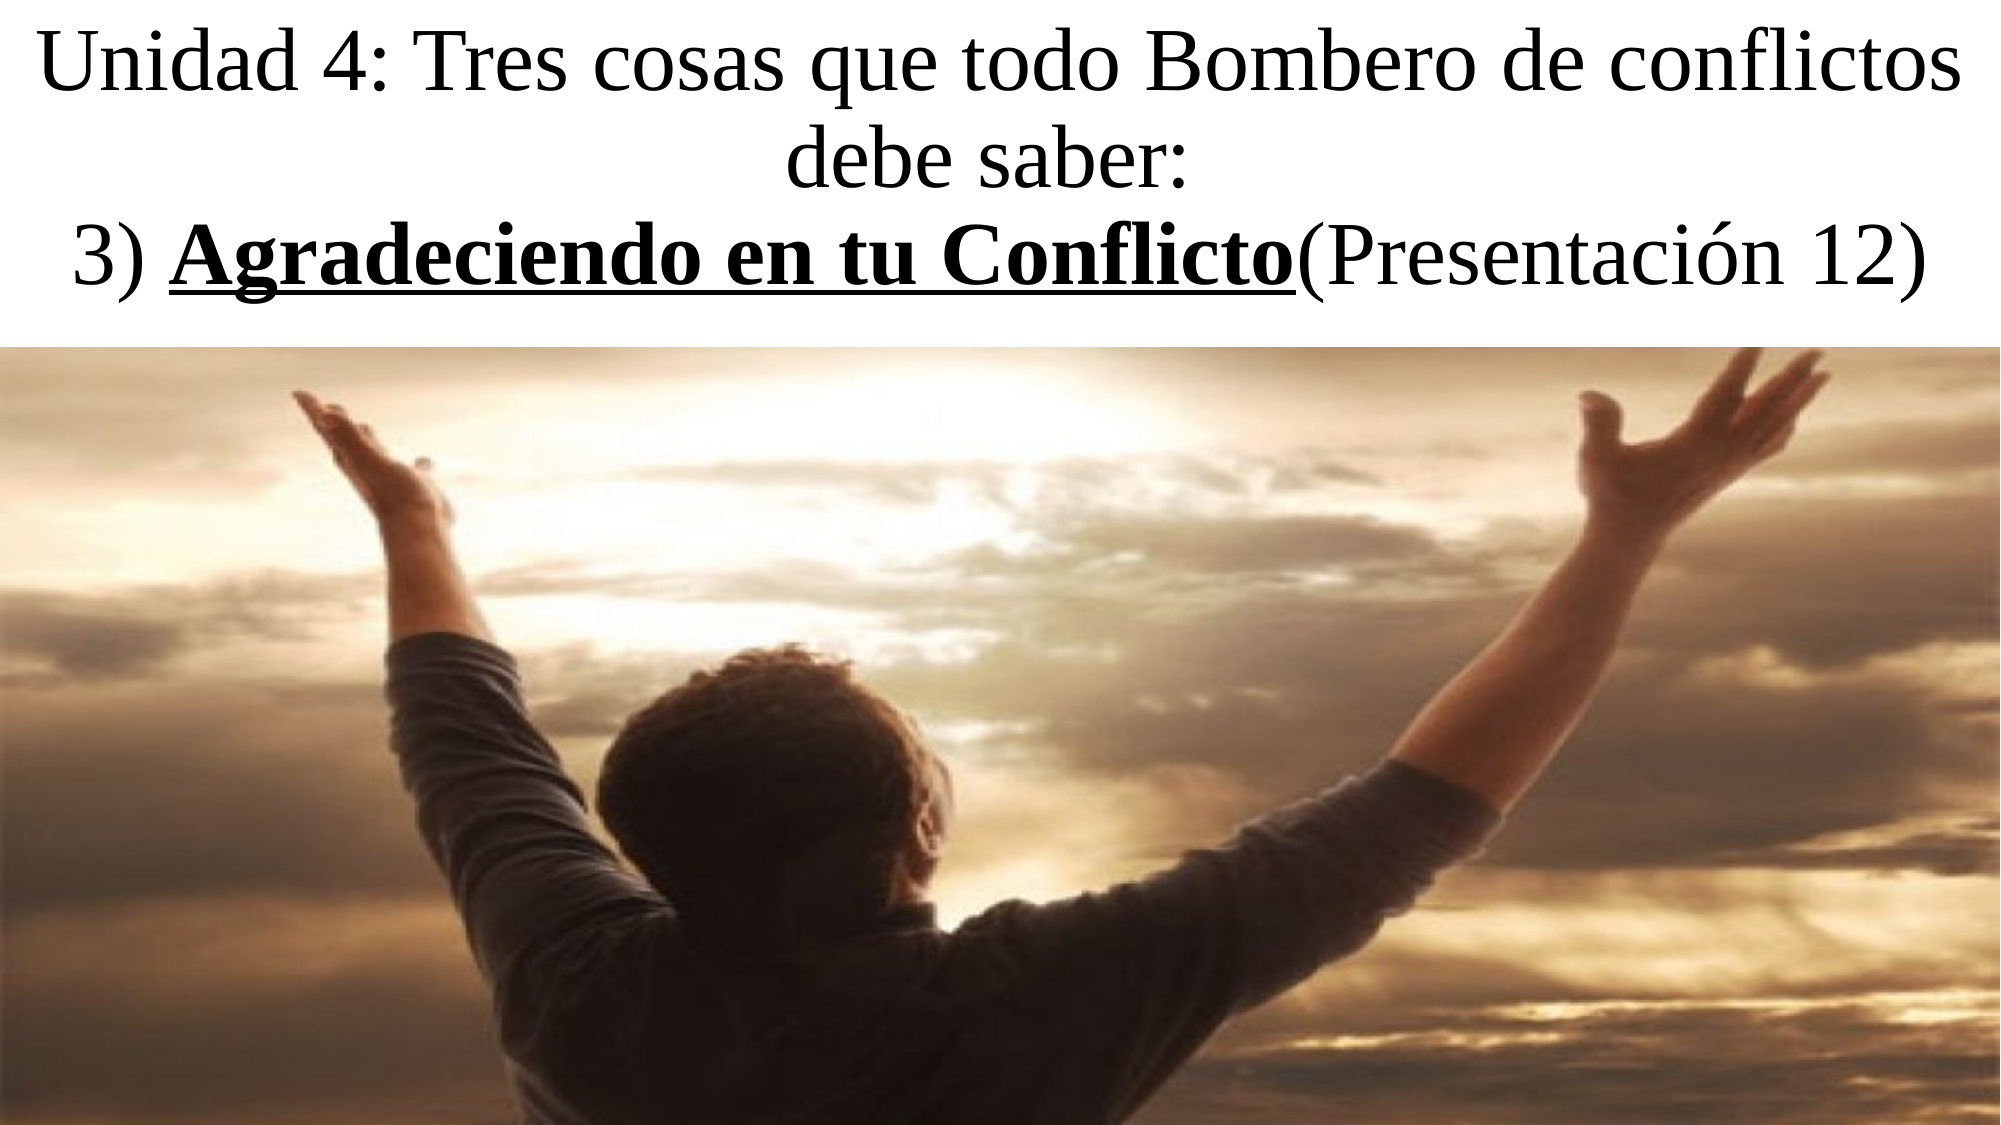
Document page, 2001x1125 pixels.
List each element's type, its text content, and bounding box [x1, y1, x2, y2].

title Unidad 4: Tres cosas que todo Bombero de conflictos debe saber: 3) Agradeciendo en tu Conflicto(Presentación 12) [0, 0, 2000, 312]
picture [0, 347, 2000, 1125]
